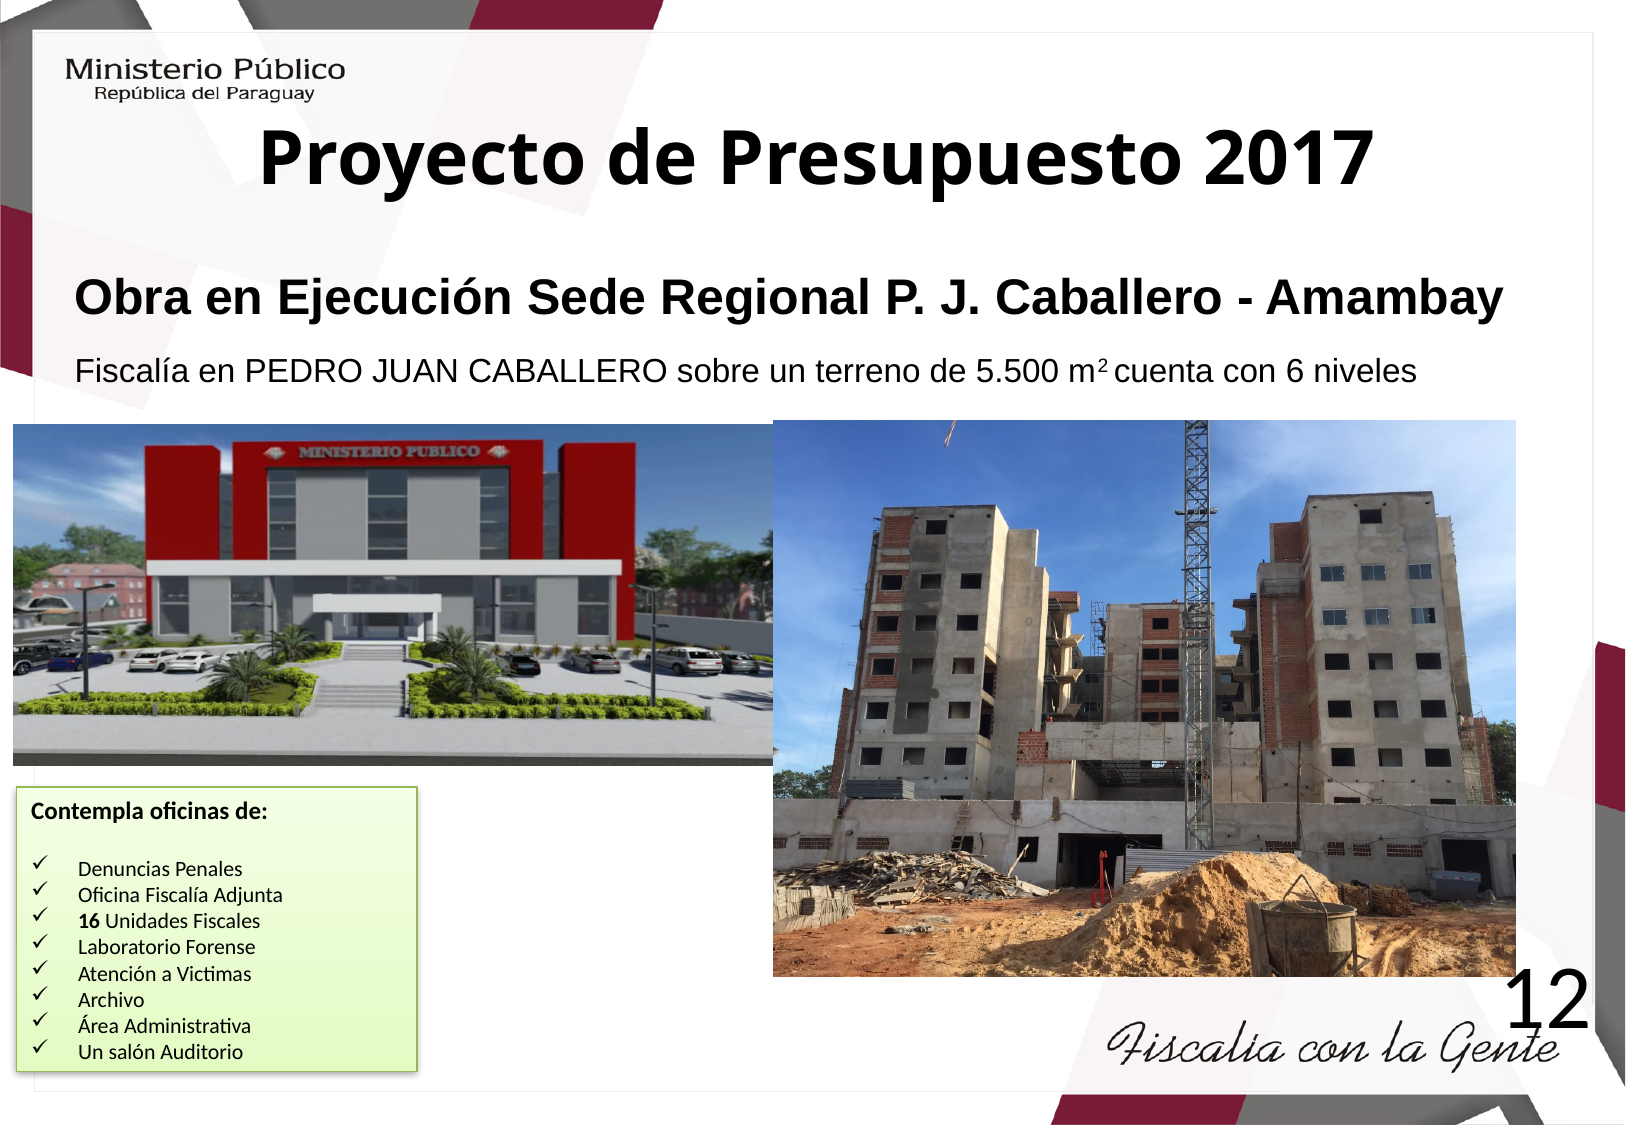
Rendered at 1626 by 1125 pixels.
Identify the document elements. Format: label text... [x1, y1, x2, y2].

text_box Proyecto de Presupuesto 2017 [149, 100, 1486, 209]
text_box 12 [1450, 938, 1615, 1045]
picture [0, 0, 1626, 1125]
text_box Obra en Ejecución Sede Regional P. J. Caballero - Amambay Fiscalía en PEDRO JUAN CABALLERO sobre un terreno de 5.500 m2 cuenta con 6 niveles [0, 257, 1581, 397]
text_box Contempla oficinas de: Denuncias Penales Oficina Fiscalía Adjunta 16 Unidades Fiscales Laboratorio Forense Atención a Victimas Archivo Área Administrativa Un salón Auditorio [16, 786, 418, 1072]
